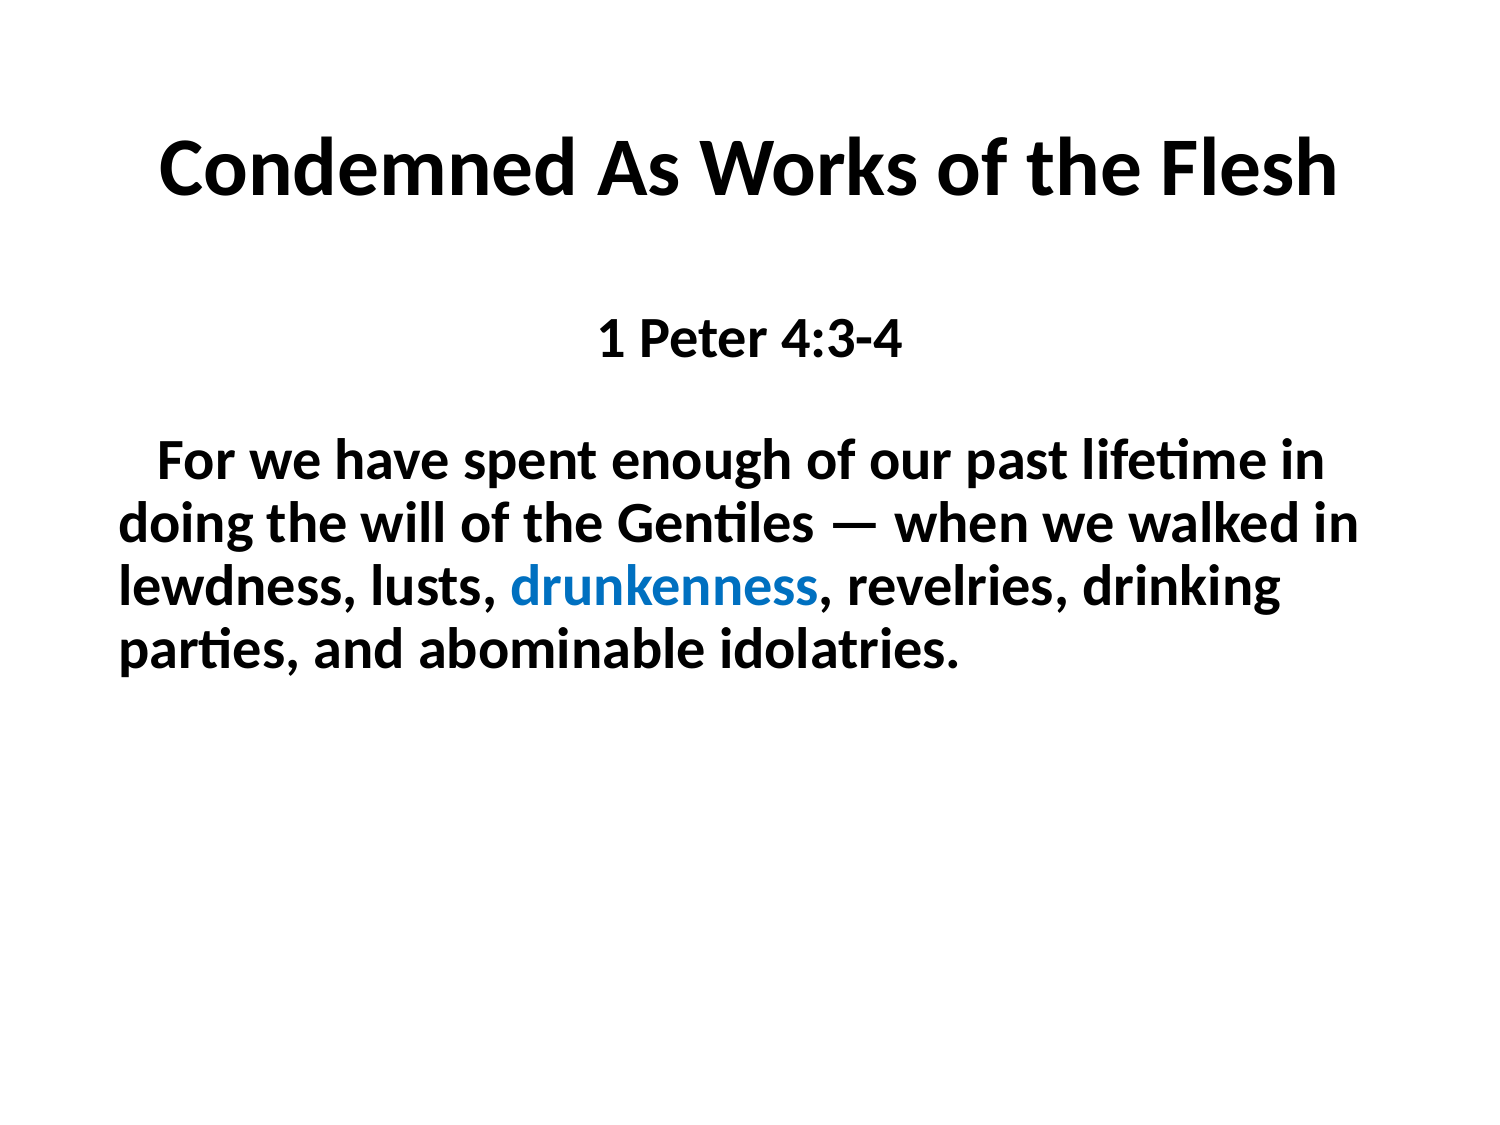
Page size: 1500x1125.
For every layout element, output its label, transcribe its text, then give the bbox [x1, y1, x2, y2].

title Condemned As Works of the Flesh [103, 59, 1397, 278]
list 1 Peter 4:3-4 For we have spent enough of our past lifetime in doing the will of the Gentiles — when we walked in lewdness, lusts, drunkenness, revelries, drinking parties, and abominable idolatries. [103, 299, 1397, 1014]
